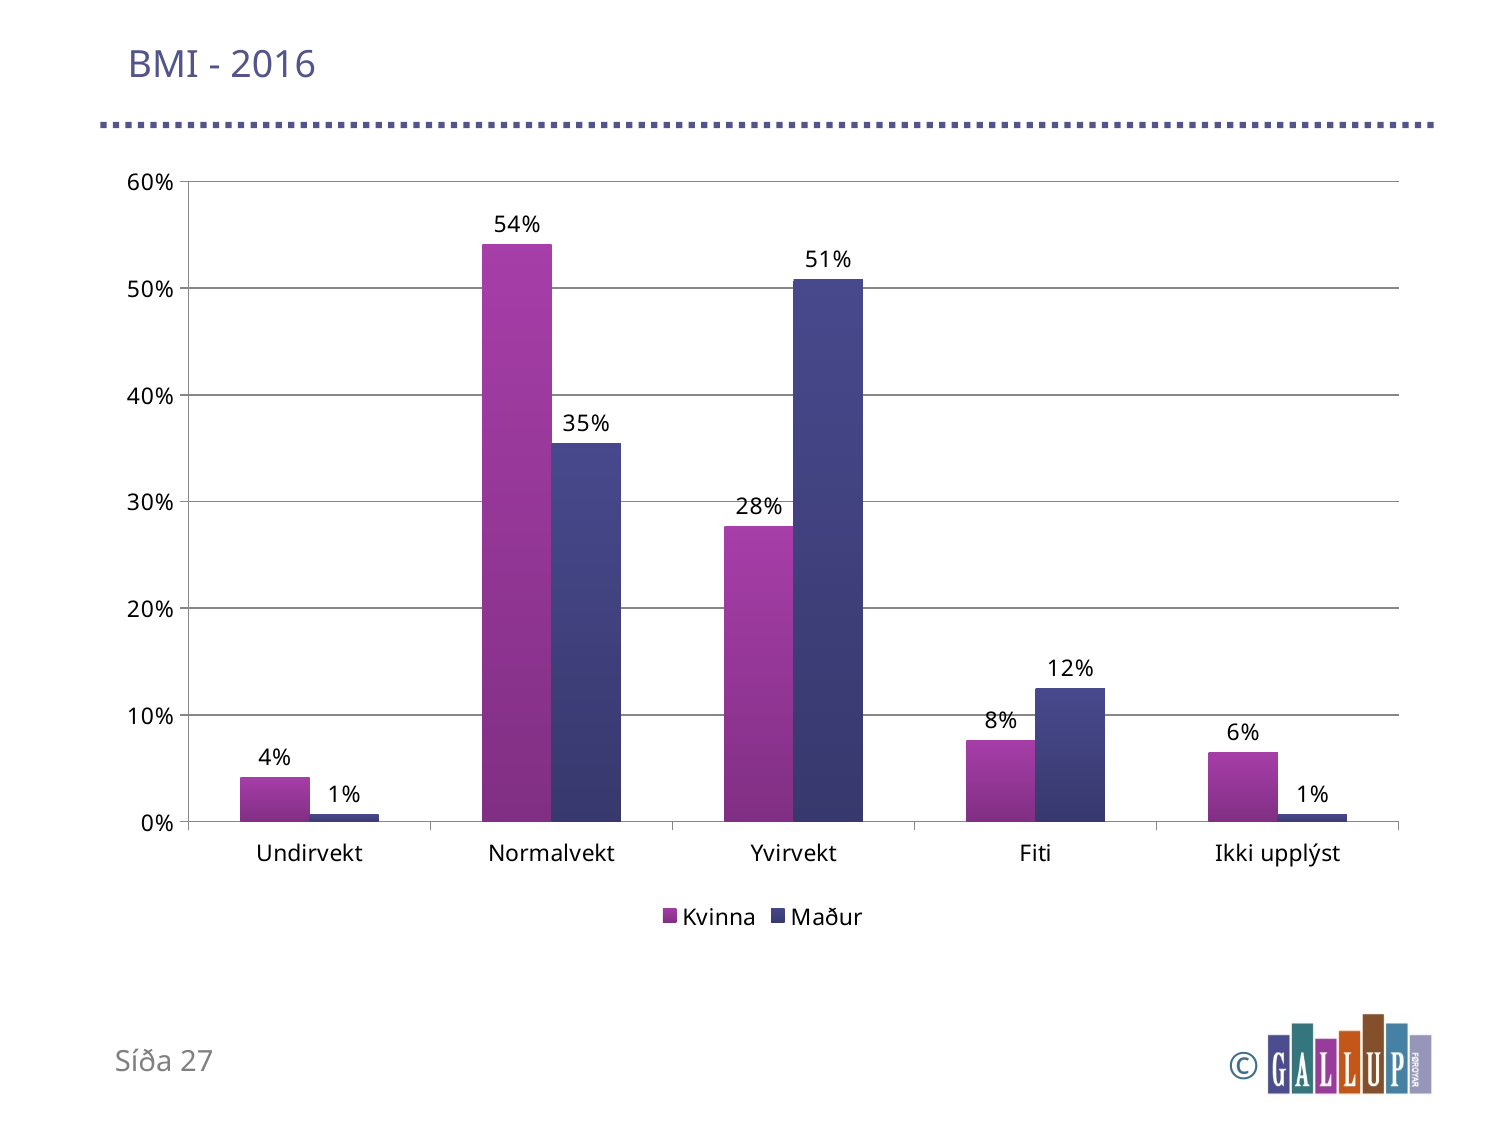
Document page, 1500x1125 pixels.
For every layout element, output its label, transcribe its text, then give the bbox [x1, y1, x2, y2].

picture [1260, 1003, 1438, 1104]
chart [100, 149, 1426, 938]
title BMI - 2016 [112, 12, 1439, 113]
